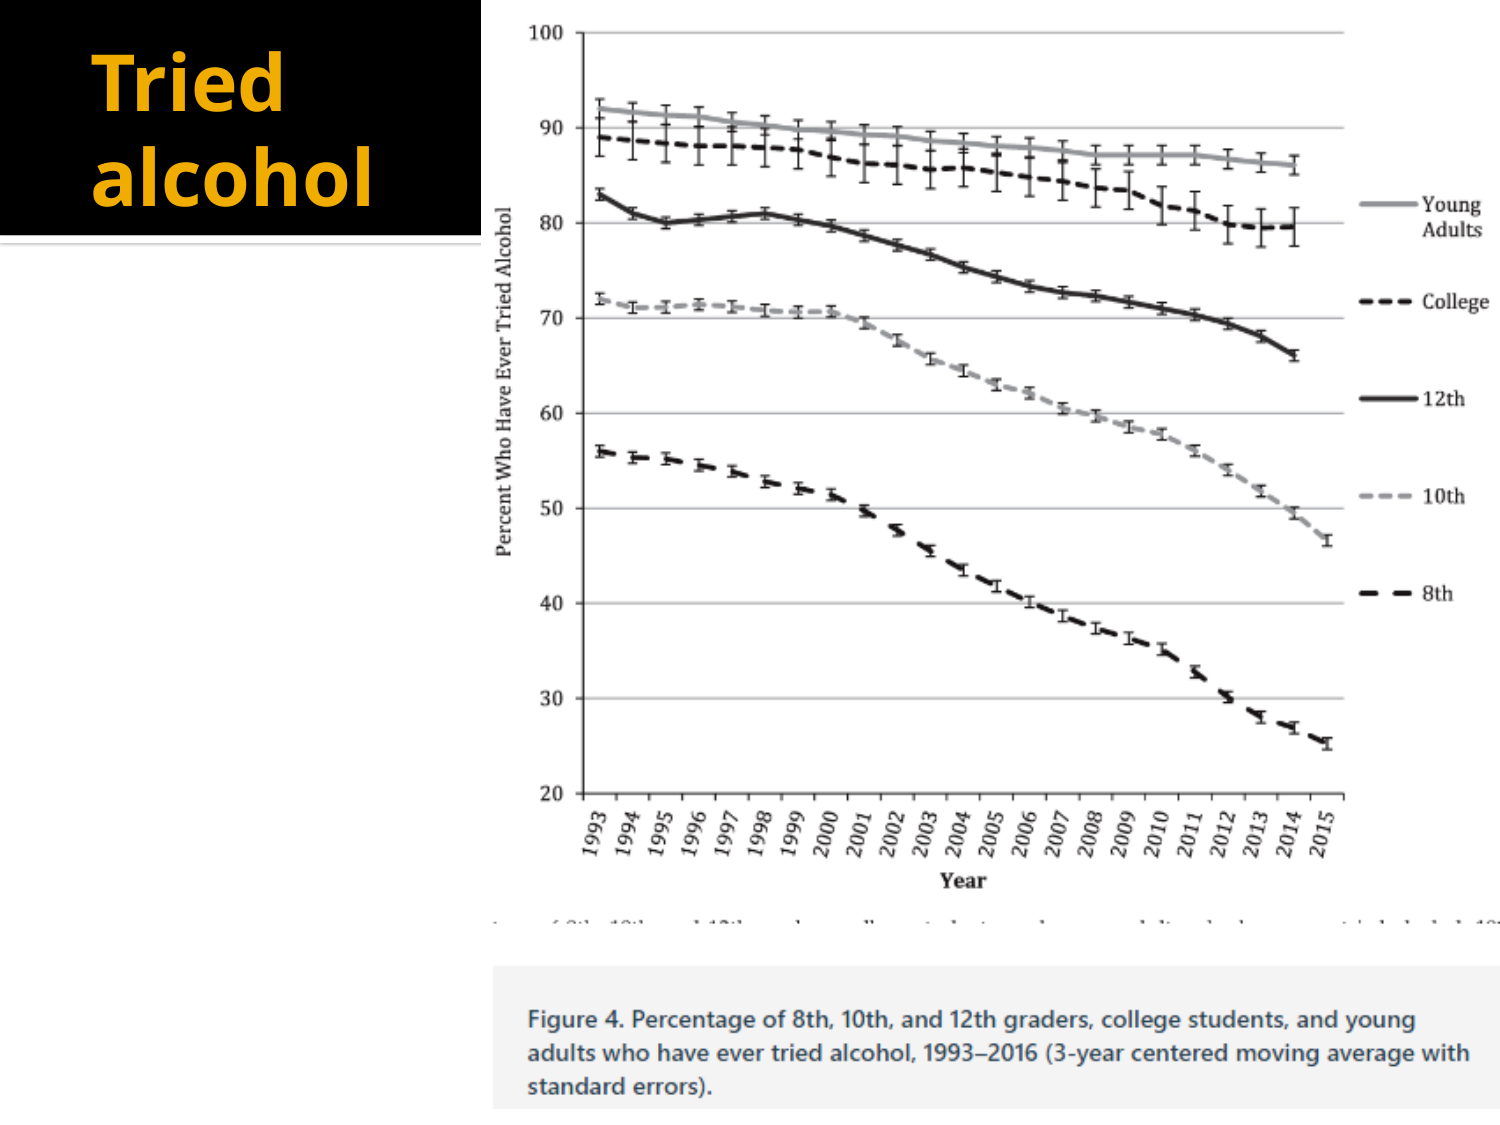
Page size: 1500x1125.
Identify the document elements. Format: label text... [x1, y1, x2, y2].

title Tried alcohol [75, 24, 475, 231]
picture [481, 0, 1500, 1109]
